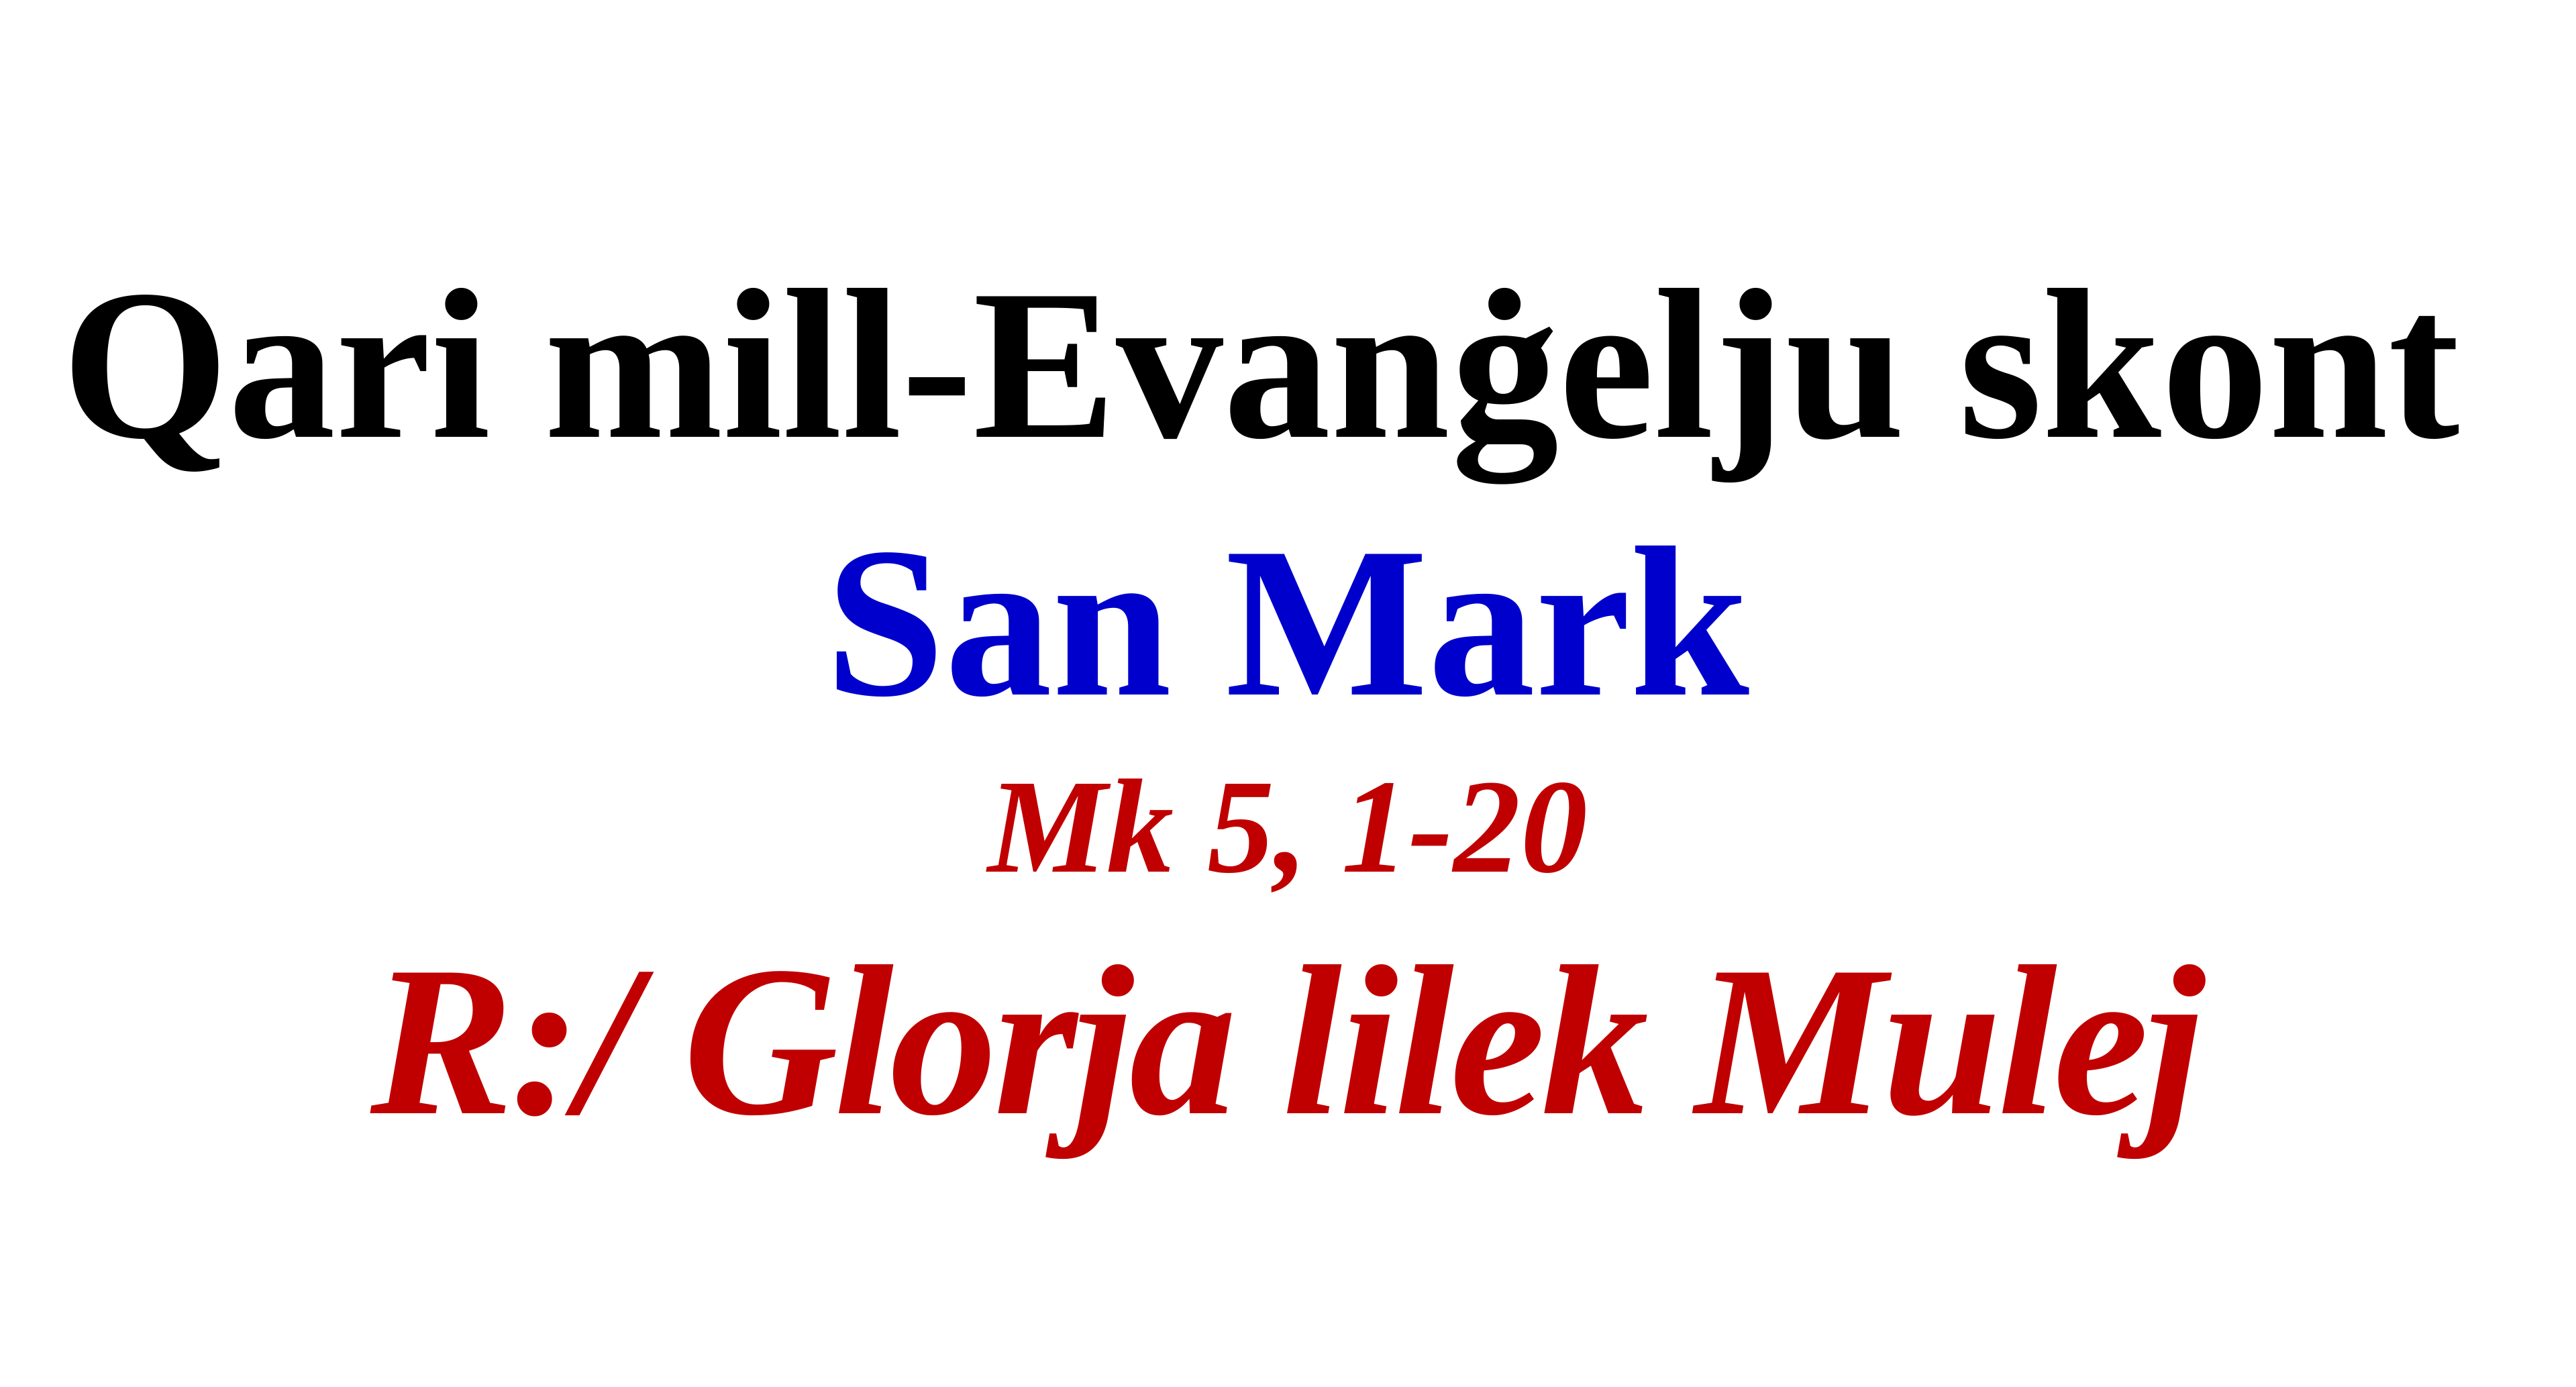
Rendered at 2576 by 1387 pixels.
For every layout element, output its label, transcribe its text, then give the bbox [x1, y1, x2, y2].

list Qari mill-Evanġelju skont San Mark Mk 5, 1-20 R:/ Glorja lilek Mulej [0, 217, 2576, 1170]
